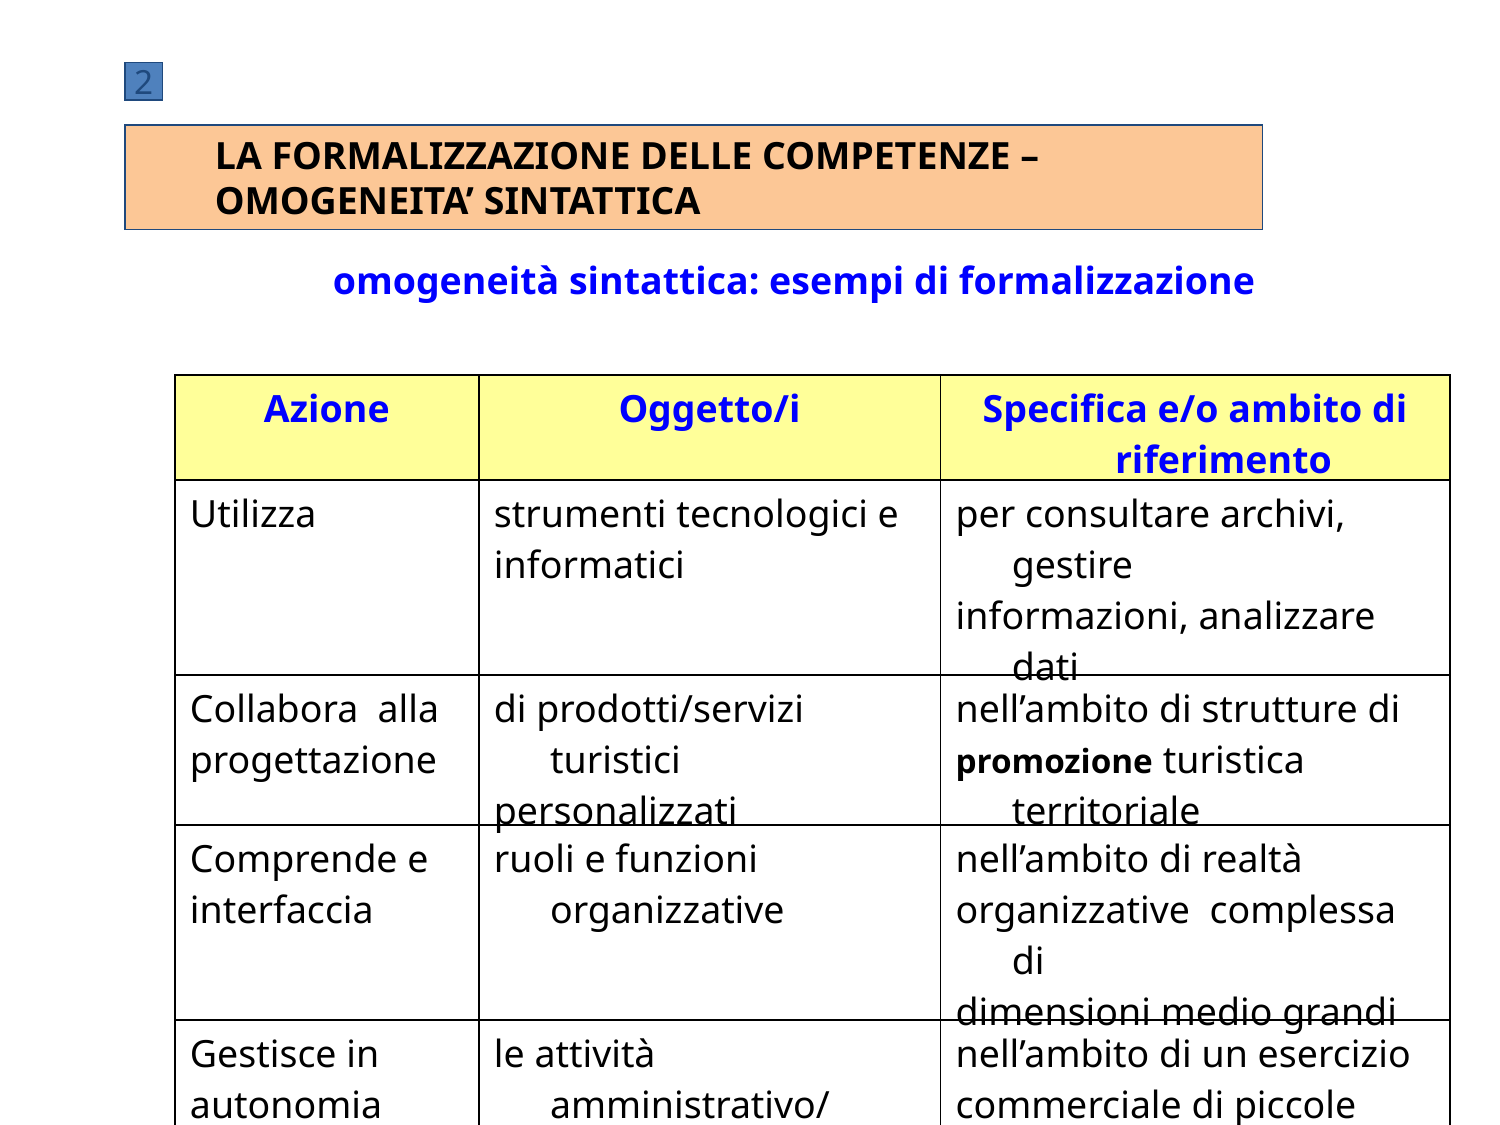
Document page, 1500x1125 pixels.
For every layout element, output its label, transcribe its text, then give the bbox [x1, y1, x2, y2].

text_box omogeneità sintattica: esempi di formalizzazione [317, 249, 1272, 310]
table_cell le attività amministrativo/ contabili [480, 1021, 940, 1125]
table_cell di prodotti/servizi turistici personalizzati [480, 676, 940, 824]
table_cell Comprende e interfaccia [176, 826, 478, 1019]
text_box 2 [125, 62, 163, 100]
table_cell per consultare archivi, gestire informazioni, analizzare dati [941, 481, 1449, 674]
table_cell ruoli e funzioni organizzative [480, 826, 940, 1019]
table_header Azione [176, 376, 478, 479]
table_cell Collabora alla progettazione [176, 676, 478, 824]
table_cell Utilizza [176, 481, 478, 674]
table_cell strumenti tecnologici e informatici [480, 481, 940, 674]
table_header Oggetto/i [480, 376, 940, 479]
table_cell nell’ambito di strutture di promozione turistica territoriale [941, 676, 1449, 824]
text_box LA FORMALIZZAZIONE DELLE COMPETENZE – OMOGENEITA’ SINTATTICA [124, 124, 1263, 230]
table_header Specifica e/o ambito di riferimento [941, 376, 1449, 479]
table_cell nell’ambito di un esercizio commerciale di piccole dimensioni [941, 1021, 1449, 1125]
table_cell nell’ambito di realtà organizzative complessa di dimensioni medio grandi [941, 826, 1449, 1019]
table_cell Gestisce in autonomia [176, 1021, 478, 1125]
